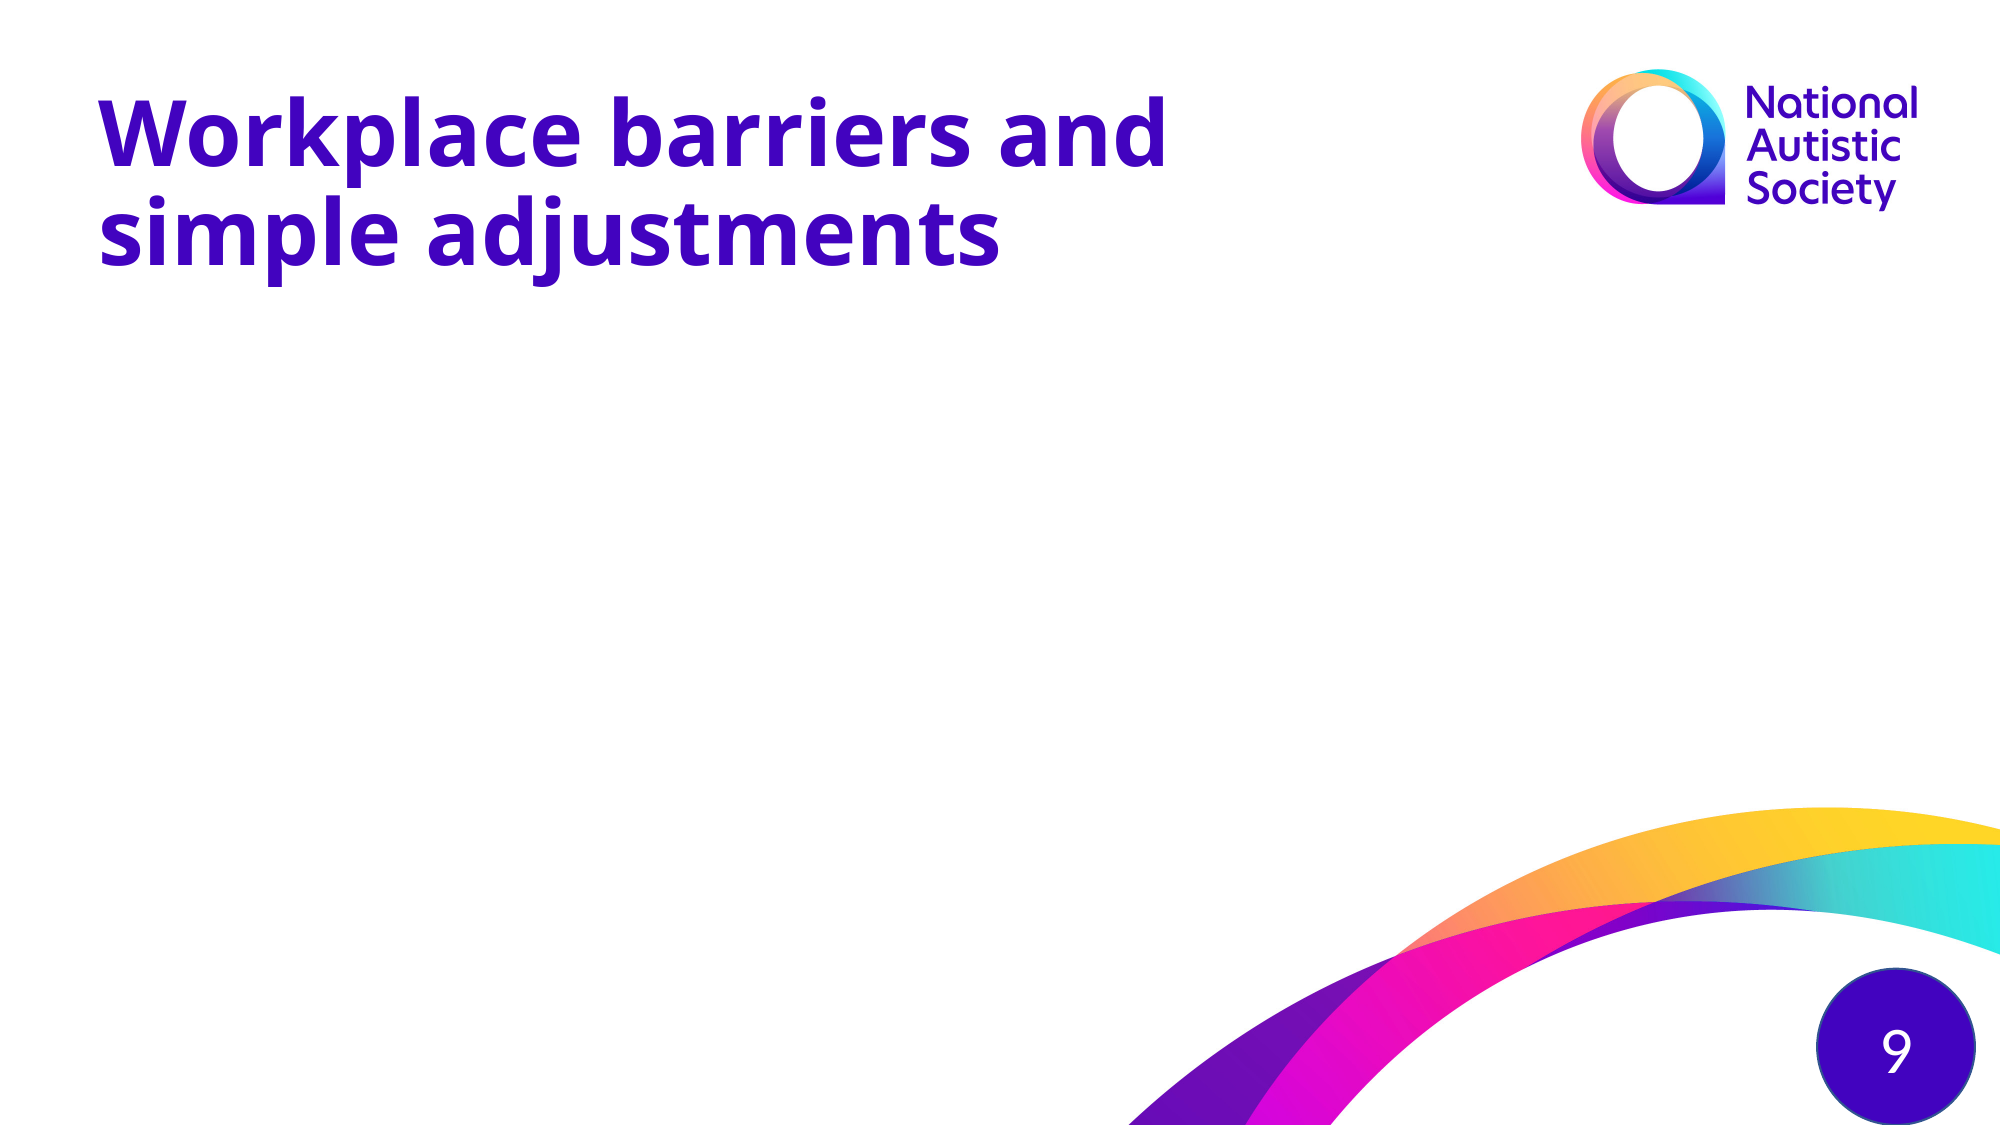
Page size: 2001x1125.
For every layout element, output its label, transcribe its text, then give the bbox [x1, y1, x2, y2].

text_box 9 [1816, 967, 1976, 1125]
text_box Workplace barriers and simple adjustments [83, 79, 1241, 234]
picture [0, 0, 2000, 1125]
